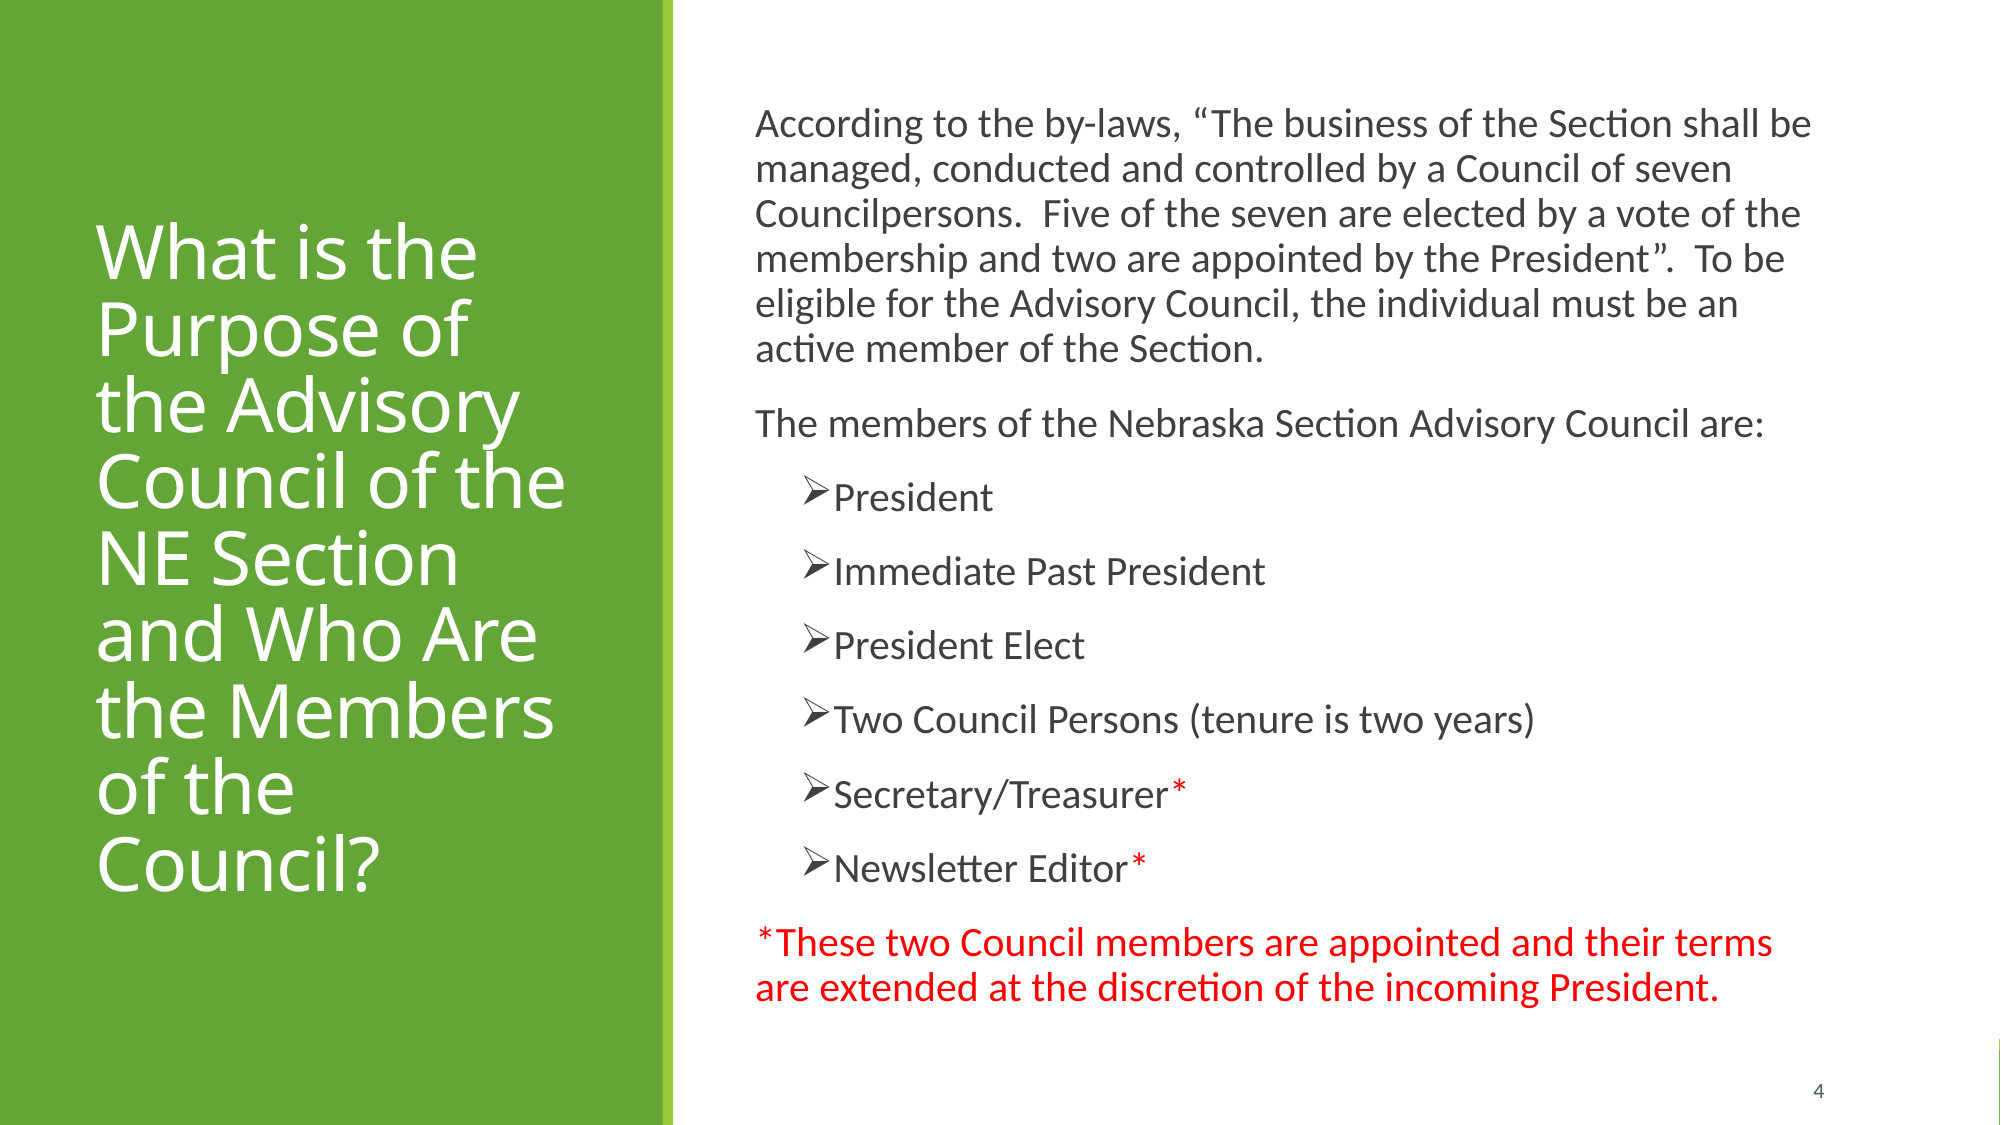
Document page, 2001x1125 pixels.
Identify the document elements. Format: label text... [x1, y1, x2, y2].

text_box [674, 0, 2000, 1125]
title What is the Purpose of the Advisory Council of the NE Section and Who Are the Members of the Council? [80, 99, 587, 1026]
slide_number 4 [1660, 1059, 1840, 1120]
text_box [661, 0, 674, 1125]
text_box [0, 0, 661, 1125]
list According to the by-laws, “The business of the Section shall be managed, conducted and controlled by a Council of seven Councilpersons. Five of the seven are elected by a vote of the membership and two are appointed by the President”. To be eligible for the Advisory Council, the individual must be an active member of the Section. The members of the Nebraska Section Advisory Council are: President Immediate Past President President Elect Two Council Persons (tenure is two years) Secretary/Treasurer* Newsletter Editor* *These two Council members are appointed and their terms are extended at the discretion of the incoming President. [725, 93, 1840, 1060]
